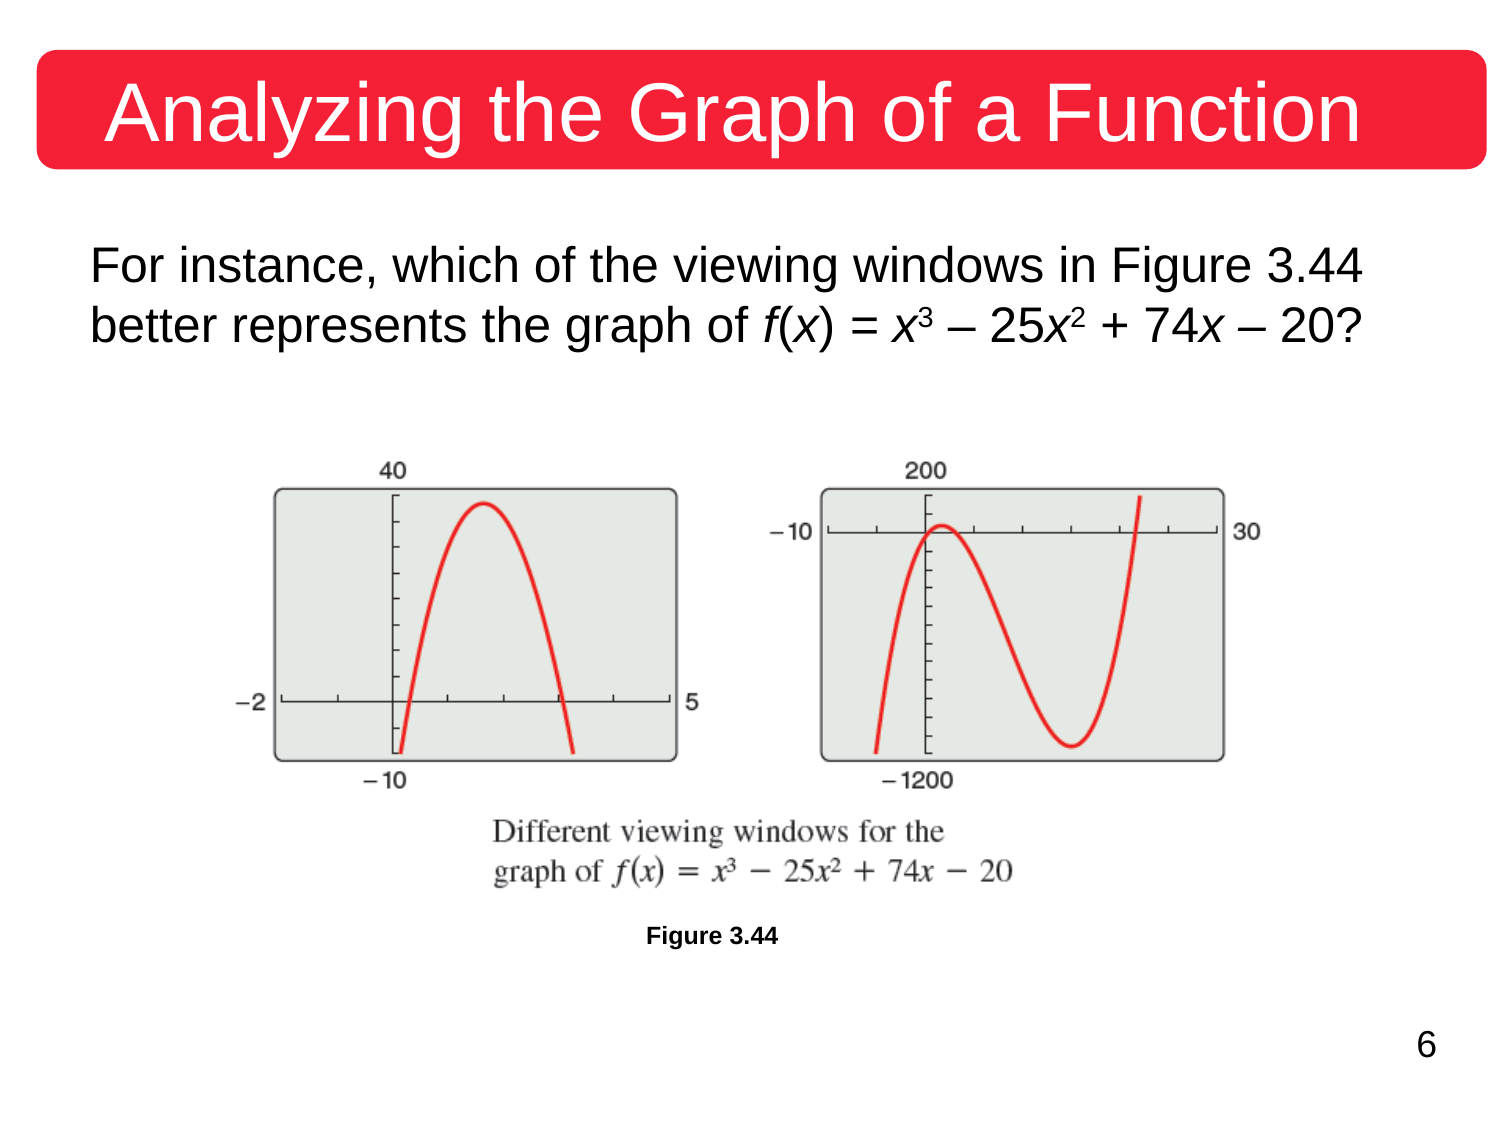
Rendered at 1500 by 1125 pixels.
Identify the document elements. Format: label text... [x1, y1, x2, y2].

title Analyzing the Graph of a Function [89, 52, 1440, 165]
list For instance, which of the viewing windows in Figure 3.44 better represents the graph of f(x) = x3 – 25x2 + 74x – 20? [74, 224, 1425, 1087]
text_box Figure 3.44 [612, 912, 813, 958]
picture [765, 451, 1265, 796]
picture [230, 451, 713, 796]
picture [482, 812, 1017, 893]
